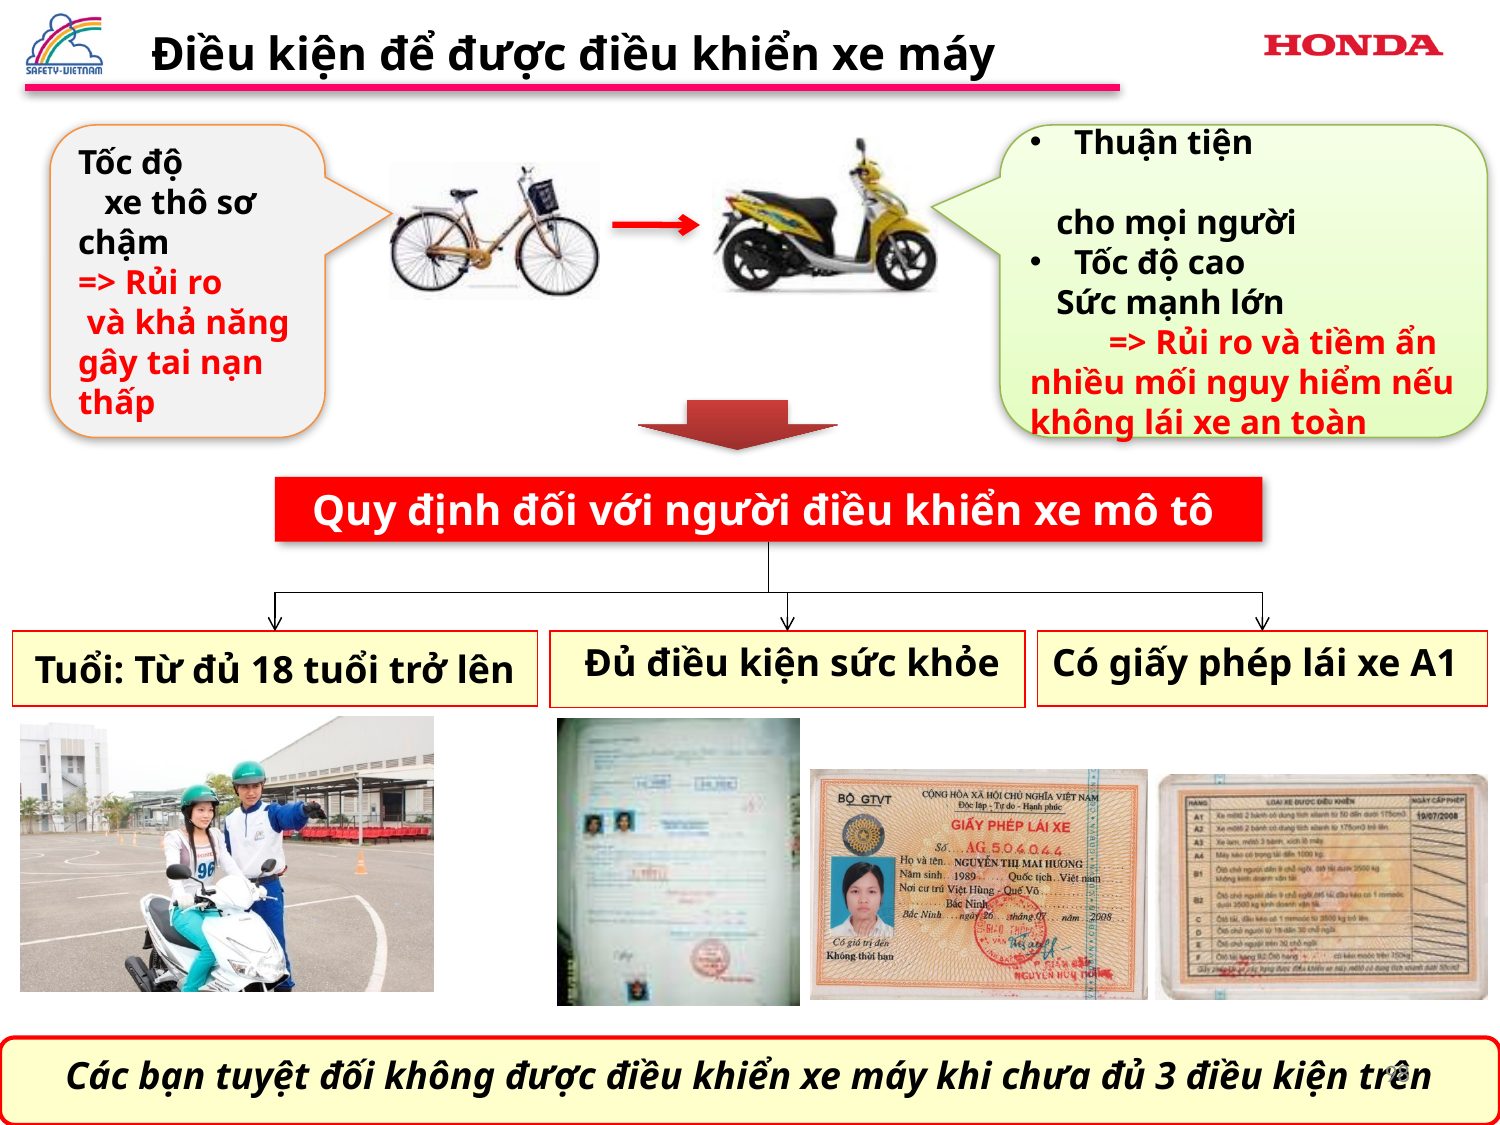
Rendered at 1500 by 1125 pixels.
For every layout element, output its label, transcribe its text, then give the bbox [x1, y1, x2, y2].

text_box Tuổi: Từ đủ 18 tuổi trở lên [12, 631, 472, 707]
text_box Các bạn tuyệt đối không được điều khiển xe máy khi chưa đủ 3 điều kiện trên [0, 1037, 1500, 1113]
text_box Thuận tiện cho mọi người Tốc độ cao Sức mạnh lớn => Rủi ro và tiềm ẩn nhiều mối nguy hiểm nếu không lái xe an toàn [941, 124, 1488, 438]
picture [20, 716, 434, 993]
picture [1244, 14, 1463, 75]
text_box Quy định đối với người điều khiển xe mô tô [571, 476, 965, 542]
text_box Quy định đối với người điều khiển xe mô tô [274, 476, 472, 542]
text_box Quy định đối với người điều khiển xe mô tô [1065, 476, 1263, 542]
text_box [970, 339, 1061, 767]
picture [712, 137, 938, 298]
picture [1154, 774, 1488, 1001]
text_box [0, 1113, 1500, 1125]
picture [557, 717, 801, 1006]
text_box Đủ điều kiện sức khỏe [571, 631, 965, 708]
picture [809, 769, 1148, 1001]
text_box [733, 577, 823, 597]
text_box [637, 399, 838, 451]
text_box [477, 339, 567, 834]
text_box Có giấy phép lái xe A1 [1065, 631, 1488, 707]
slide_number 98 [1074, 1042, 1425, 1103]
text_box Tốc độ xe thô sơ chậm => Rủi ro và khả năng gây tai nạn thấp [50, 124, 384, 438]
picture [389, 162, 601, 301]
text_box Điều kiện để được điều khiển xe máy [112, 16, 1012, 87]
picture [24, 12, 104, 75]
